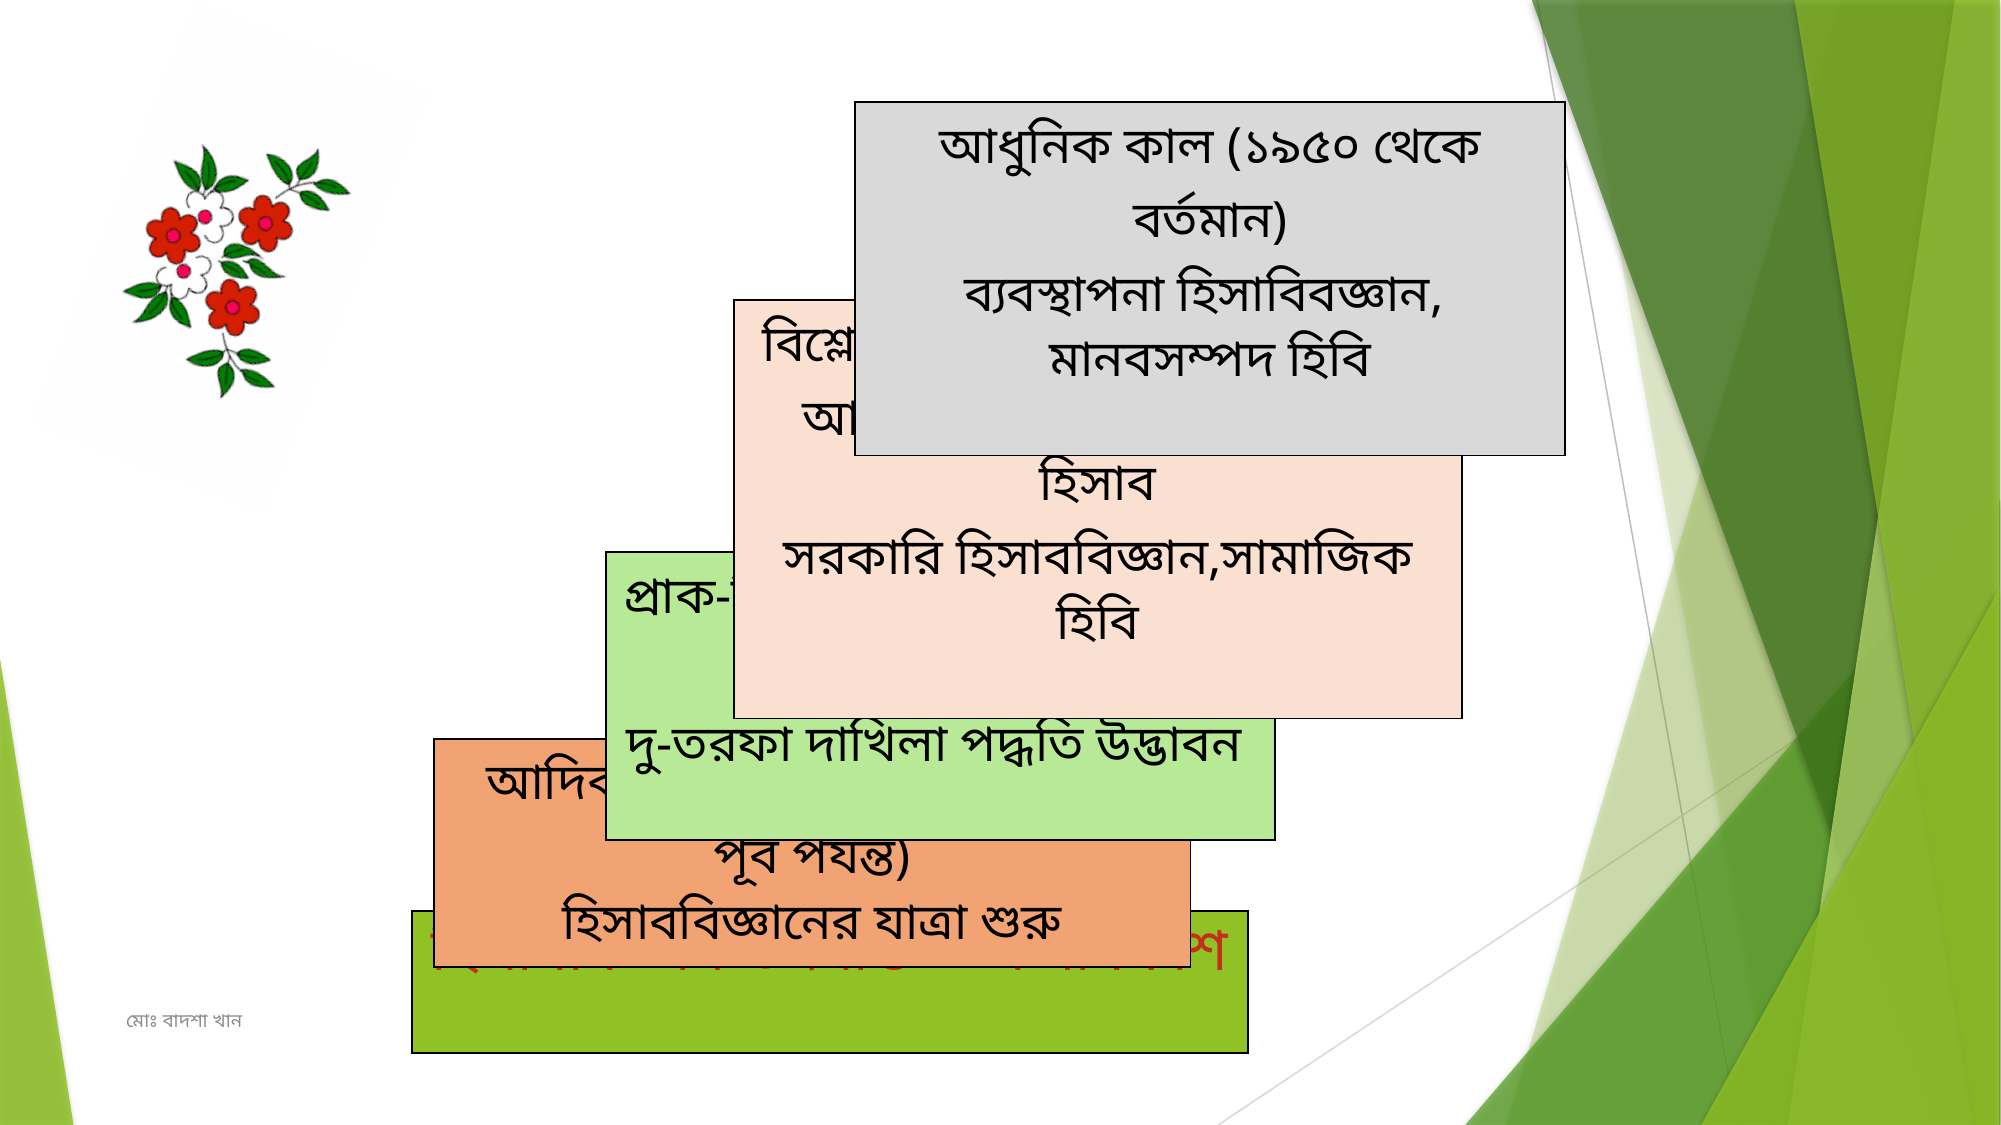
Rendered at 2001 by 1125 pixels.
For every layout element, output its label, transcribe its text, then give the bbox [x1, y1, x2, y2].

picture [0, 1, 458, 515]
table_header বিশ্লেষণ কাল (১৮০০ থেকে ১৯৫০) আর্থিক হিসাব , নিরিক্ষা ও কর হিসাব সরকারি হিসাববিজ্ঞান,সামাজিক হিবি [735, 301, 1461, 718]
table_header প্রাক-বিশ্লেষণ কাল (১৯৯৪ থেকে ১৮০০) দু-তরফা দাখিলা পদ্ধতি উদ্ভাবন [607, 553, 1274, 839]
footer মোঃ বাদশা খান [111, 991, 1145, 1051]
table_header আধুনিক কাল (১৯৫০ থেকে বর্তমান) ব্যবস্থাপনা হিসাবিবজ্ঞান, মানবসম্পদ হিবি [856, 103, 1564, 455]
table_header হিসাববিজ্ঞান উৎপত্তি ও ক্রমবিকাশ [413, 912, 1247, 1052]
table_header আদিকাল (উম্মেষ) (১৯৯৪ সালের পূর্ব পযন্ত) হিসাববিজ্ঞানের যাত্রা শুরু [435, 740, 1190, 966]
